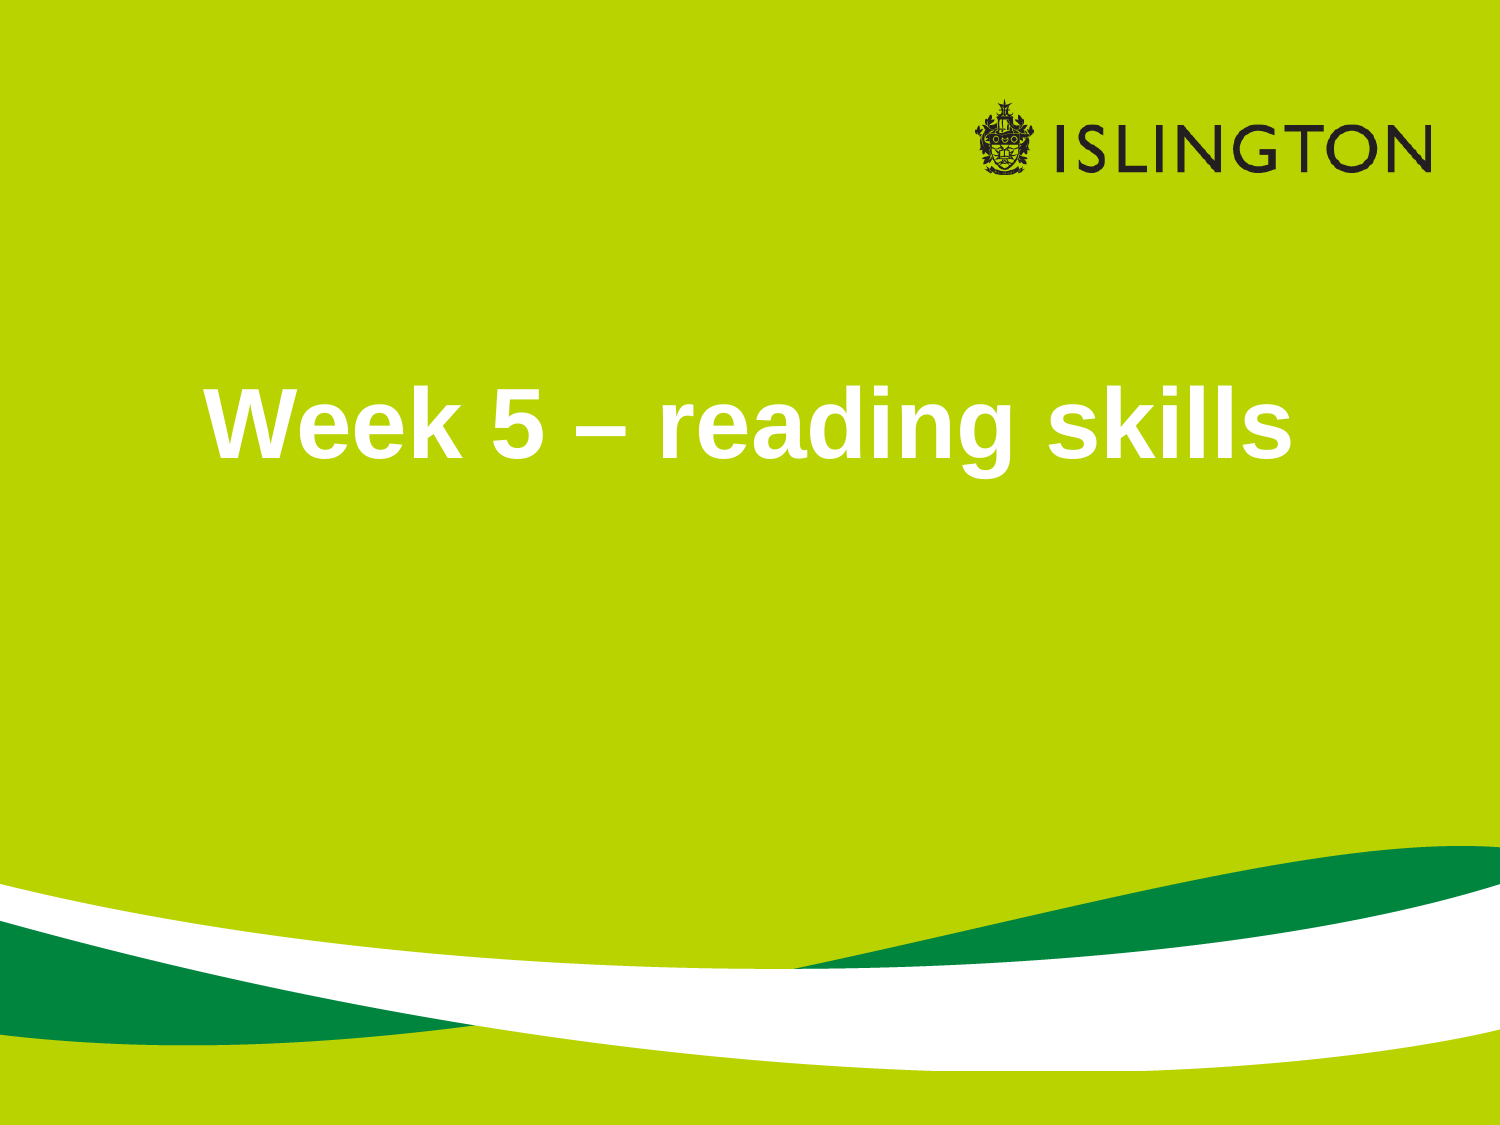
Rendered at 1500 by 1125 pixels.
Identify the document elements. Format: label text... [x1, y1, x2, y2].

picture [0, 846, 1500, 1071]
title Week 5 – reading skills [112, 255, 1388, 701]
picture [975, 99, 1431, 175]
